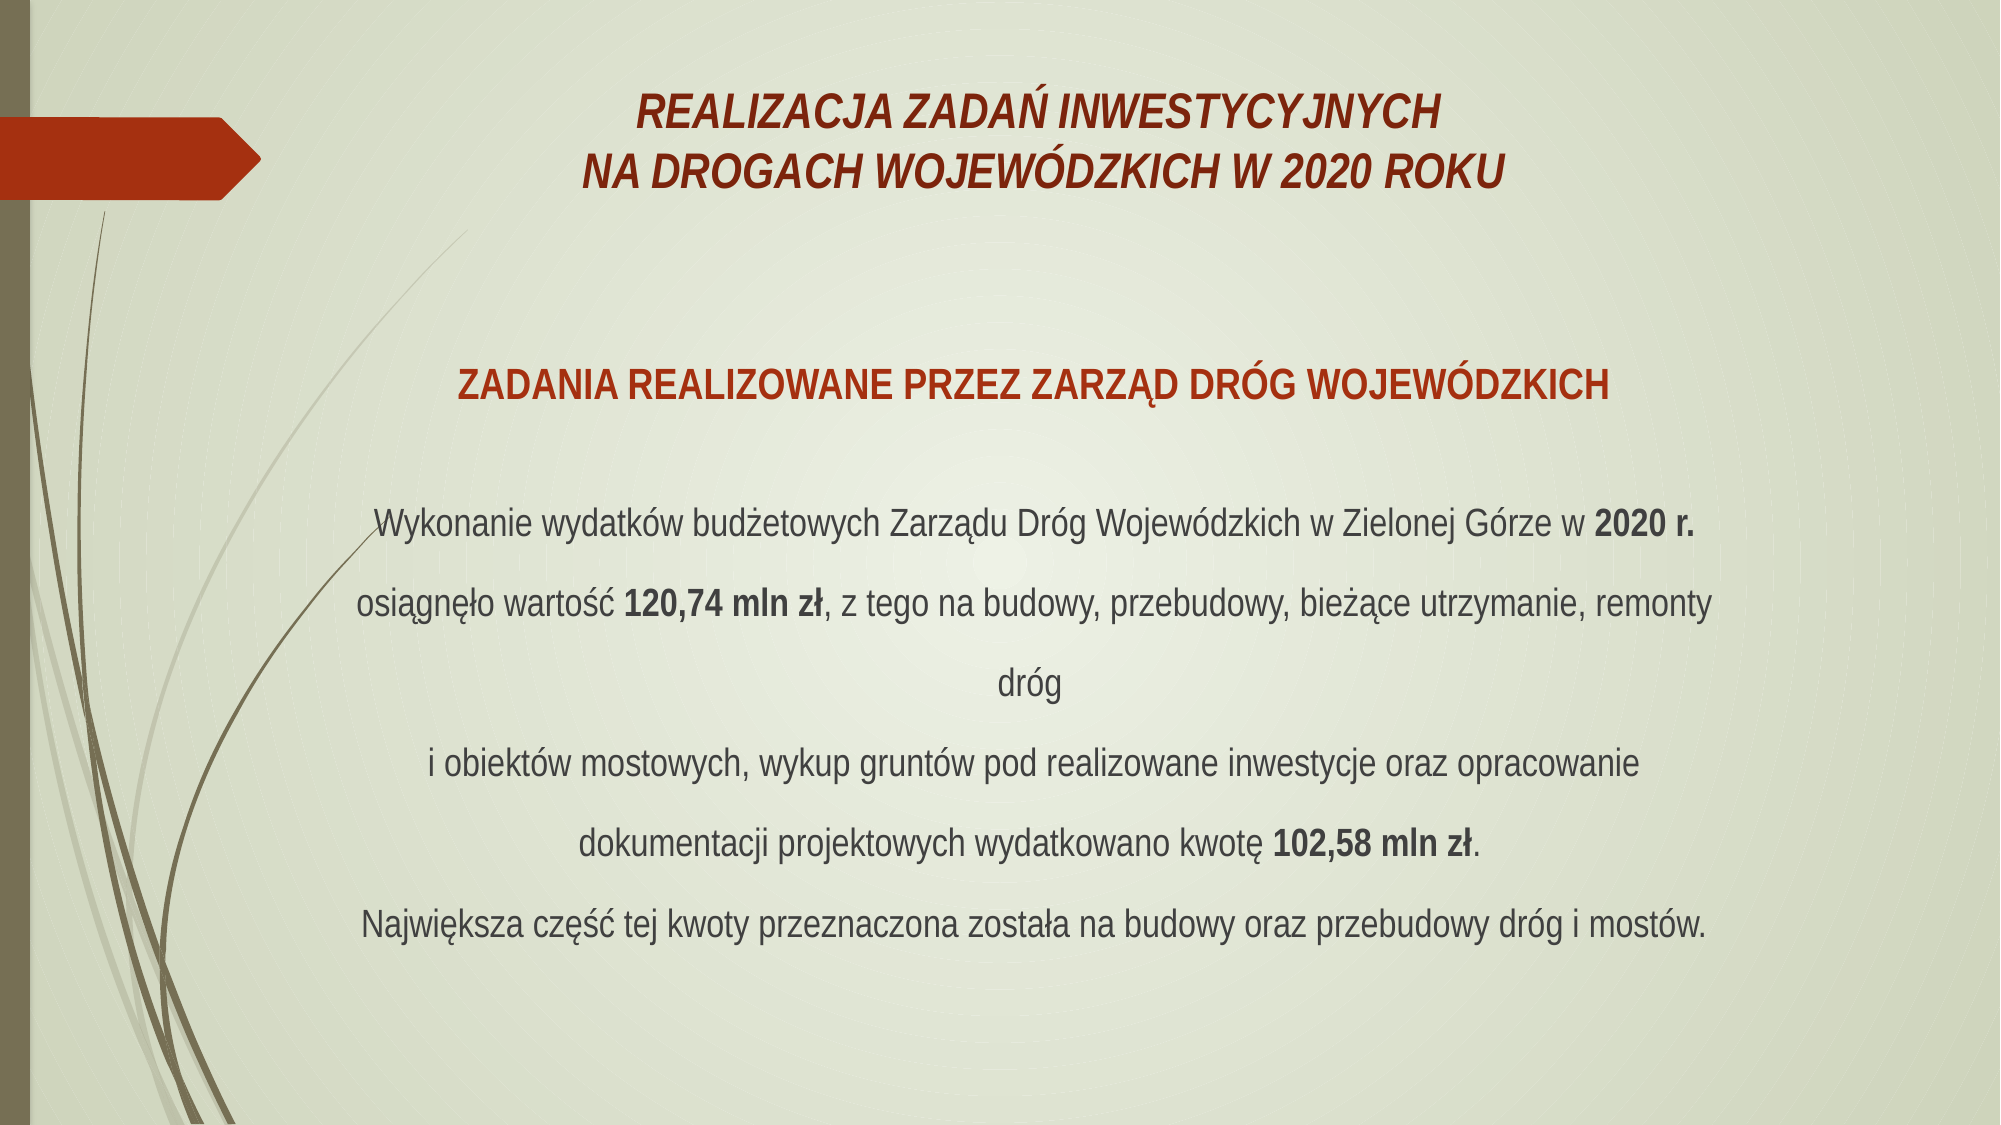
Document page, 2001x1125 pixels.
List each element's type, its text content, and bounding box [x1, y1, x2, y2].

list ZADANIA REALIZOWANE PRZEZ ZARZĄD DRÓG WOJEWÓDZKICH Wykonanie wydatków budżetowych Zarządu Dróg Wojewódzkich w Zielonej Górze w 2020 r. osiągnęło wartość 120,74 mln zł, z tego na budowy, przebudowy, bieżące utrzymanie, remonty dróg i obiektów mostowych, wykup gruntów pod realizowane inwestycje oraz opracowanie dokumentacji projektowych wydatkowano kwotę 102,58 mln zł. Największa część tej kwoty przeznaczona została na budowy oraz przebudowy dróg i mostów. [324, 268, 1745, 963]
text_box REALIZACJA ZADAŃ INWESTYCYJNYCH NA DROGACH WOJEWÓDZKICH W 2020 ROKU [540, 70, 1548, 206]
